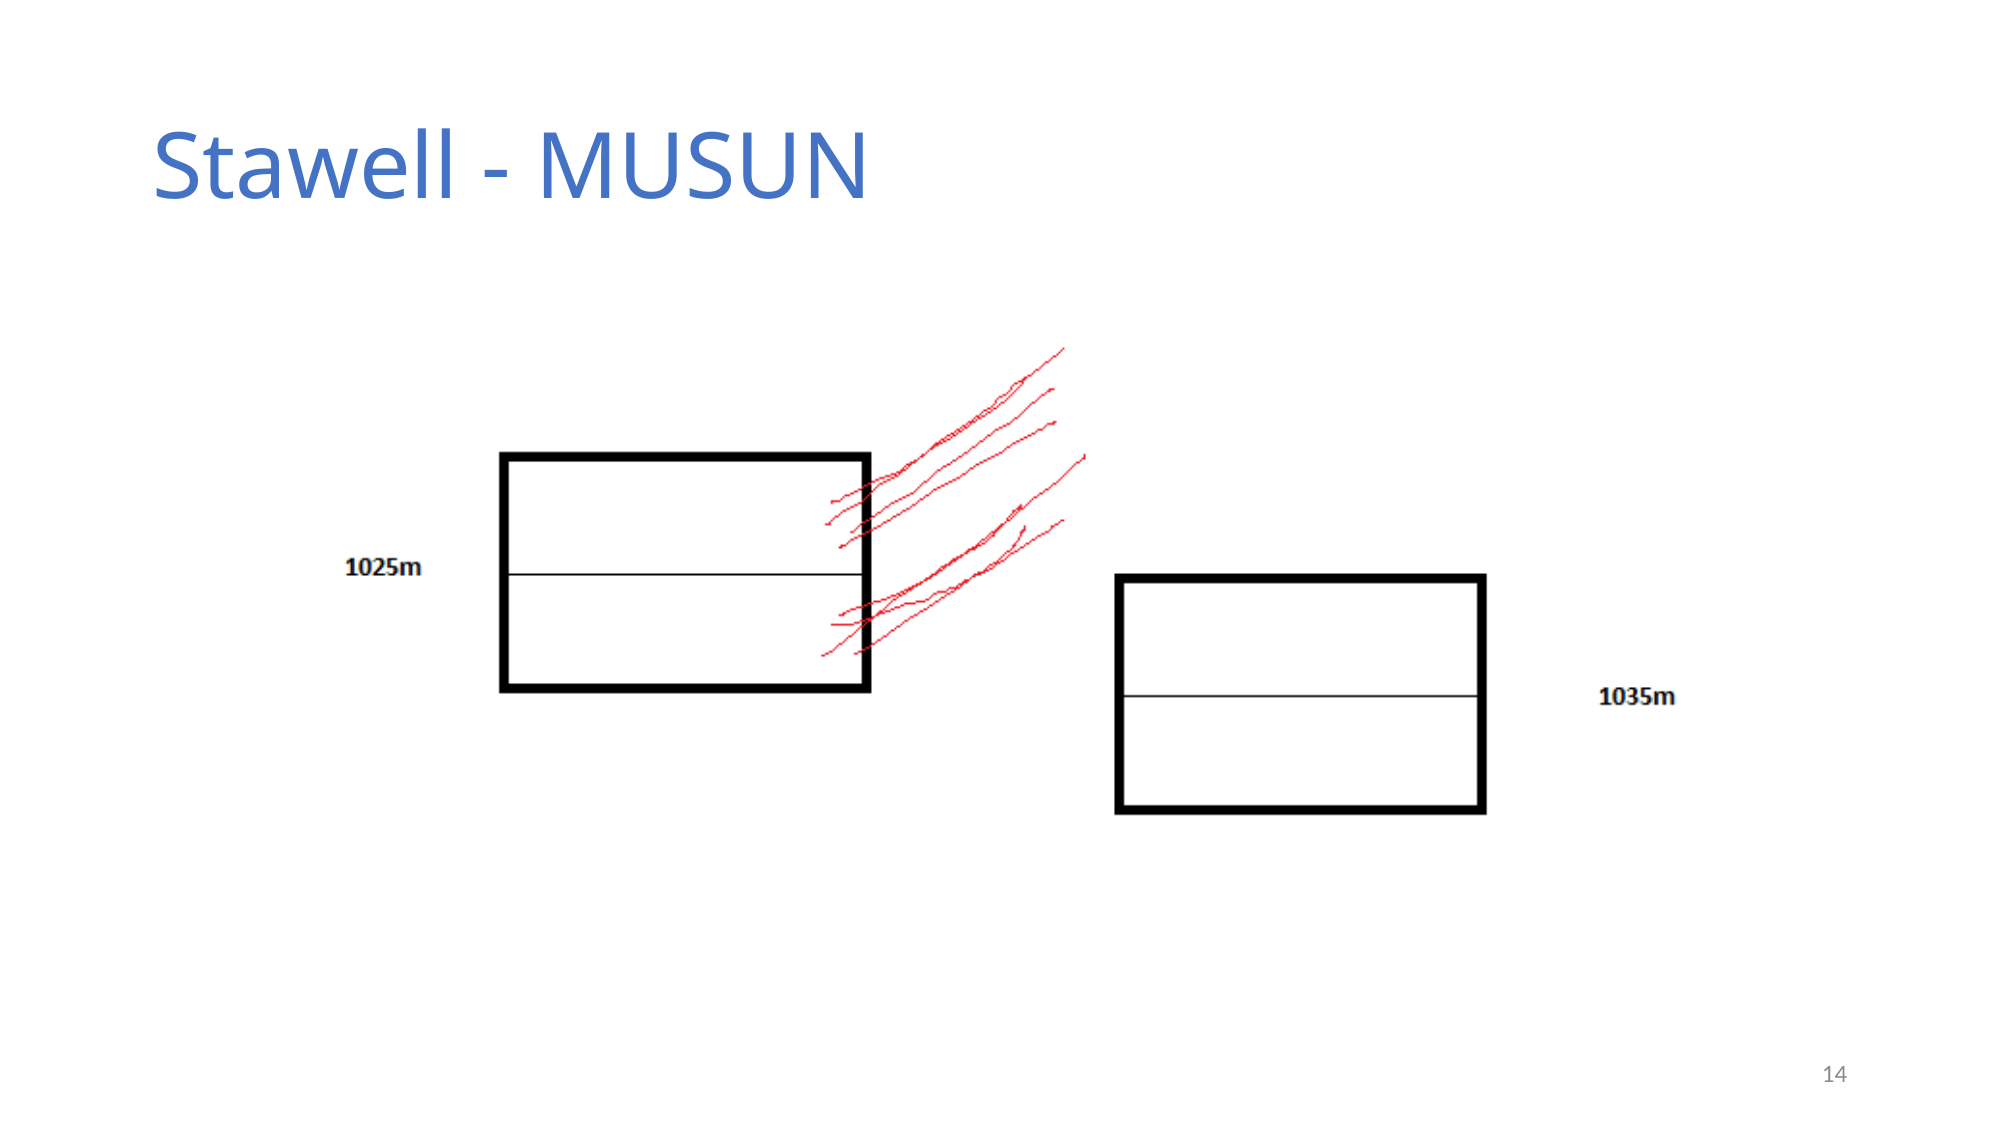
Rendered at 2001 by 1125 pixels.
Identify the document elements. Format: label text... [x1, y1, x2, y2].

title Stawell - MUSUN [137, 59, 1863, 278]
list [245, 325, 1763, 991]
slide_number 14 [1412, 1042, 1863, 1103]
